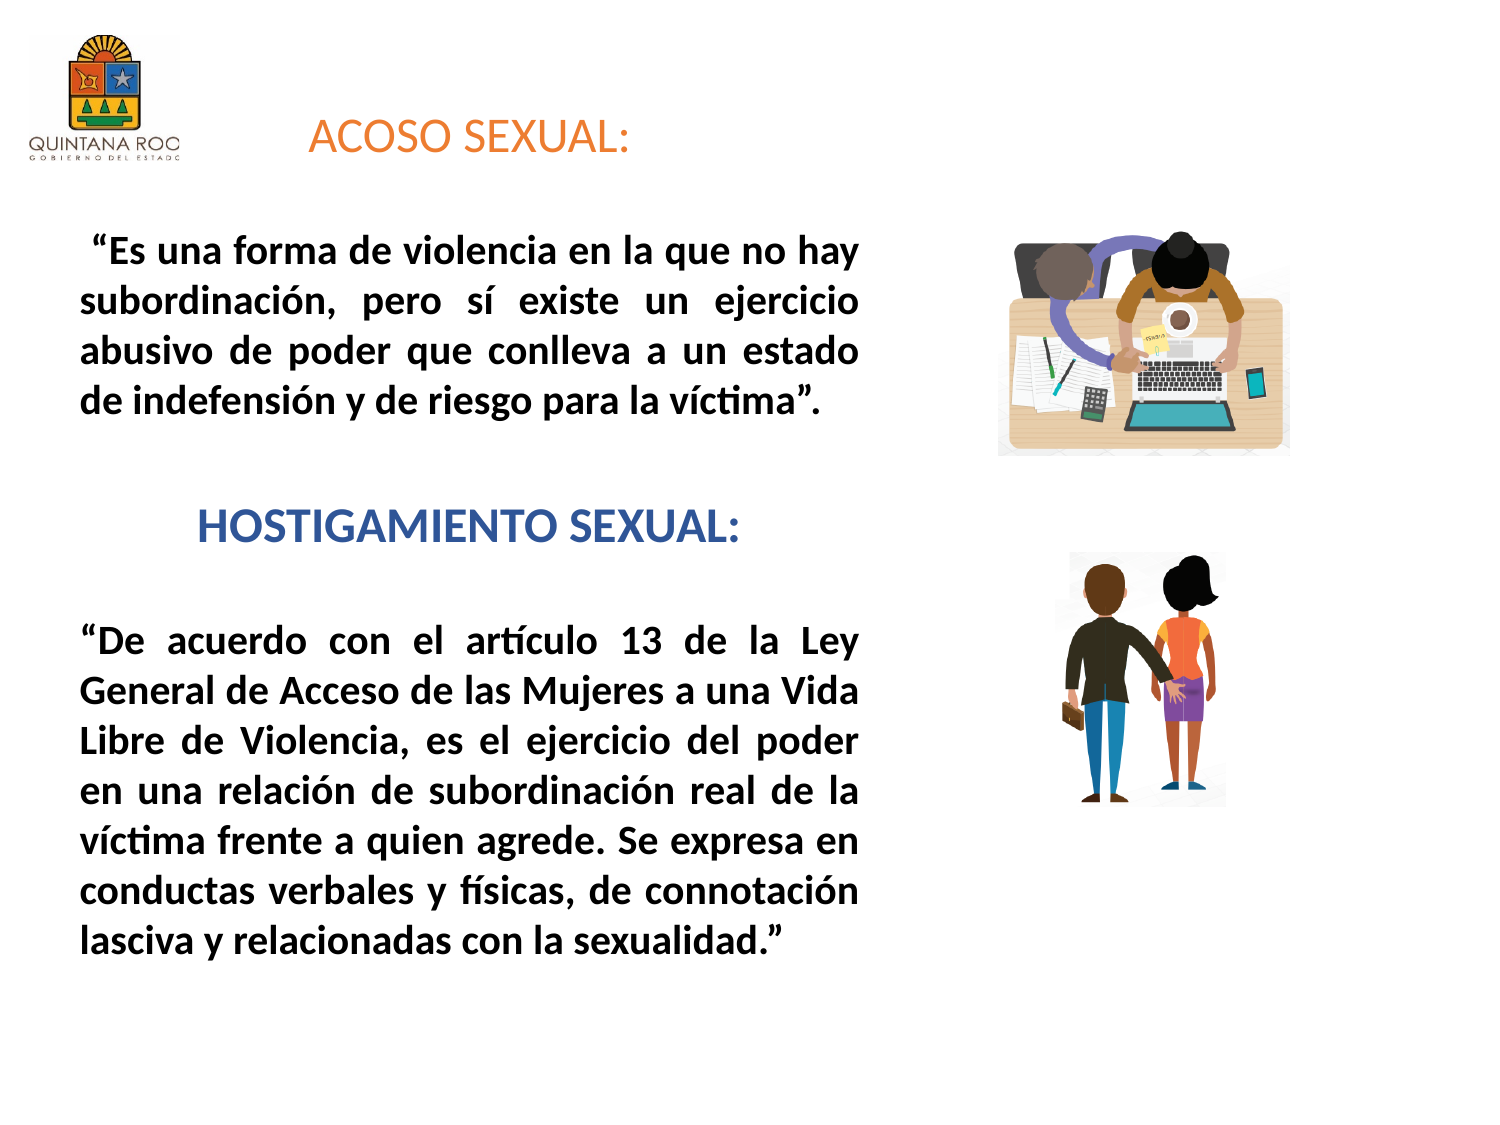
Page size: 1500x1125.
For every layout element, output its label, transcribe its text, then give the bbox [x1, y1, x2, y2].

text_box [1000, 530, 1226, 807]
text_box ACOSO SEXUAL: “Es una forma de violencia en la que no hay subordinación, pero sí existe un ejercicio abusivo de poder que conlleva a un estado de indefensión y de riesgo para la víctima”. [64, 95, 875, 485]
picture [997, 225, 1290, 457]
text_box HOSTIGAMIENTO SEXUAL: “De acuerdo con el artículo 13 de la Ley General de Acceso de las Mujeres a una Vida Libre de Violencia, es el ejercicio del poder en una relación de subordinación real de la víctima frente a quien agrede. Se expresa en conductas verbales y físicas, de connotación lasciva y relacionadas con la sexualidad.” [64, 485, 875, 971]
picture [29, 34, 180, 161]
